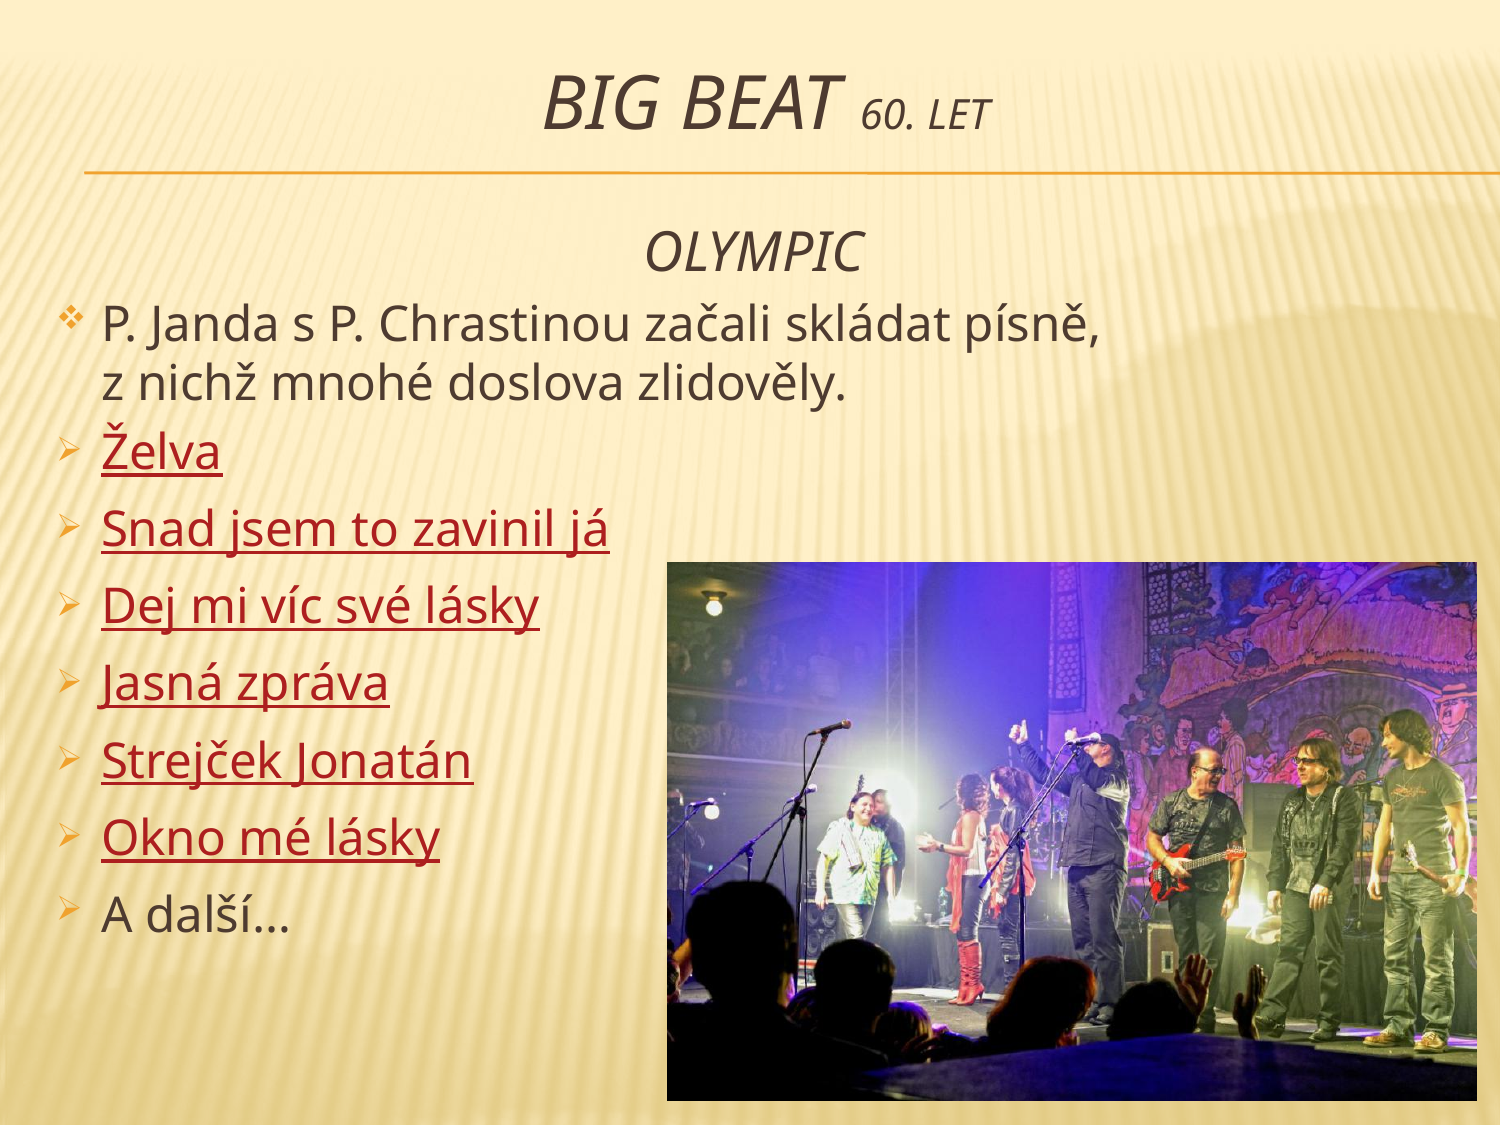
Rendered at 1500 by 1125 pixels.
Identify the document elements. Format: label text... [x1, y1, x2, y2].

picture [666, 562, 1477, 1101]
list OLYMPIC P. Janda s P. Chrastinou začali skládat písně, z nichž mnohé doslova zlidověly. Želva Snad jsem to zavinil já Dej mi víc své lásky Jasná zpráva Strejček Jonatán Okno mé lásky A další… [41, 208, 1467, 951]
title Big beat 60. let [53, 30, 1479, 169]
